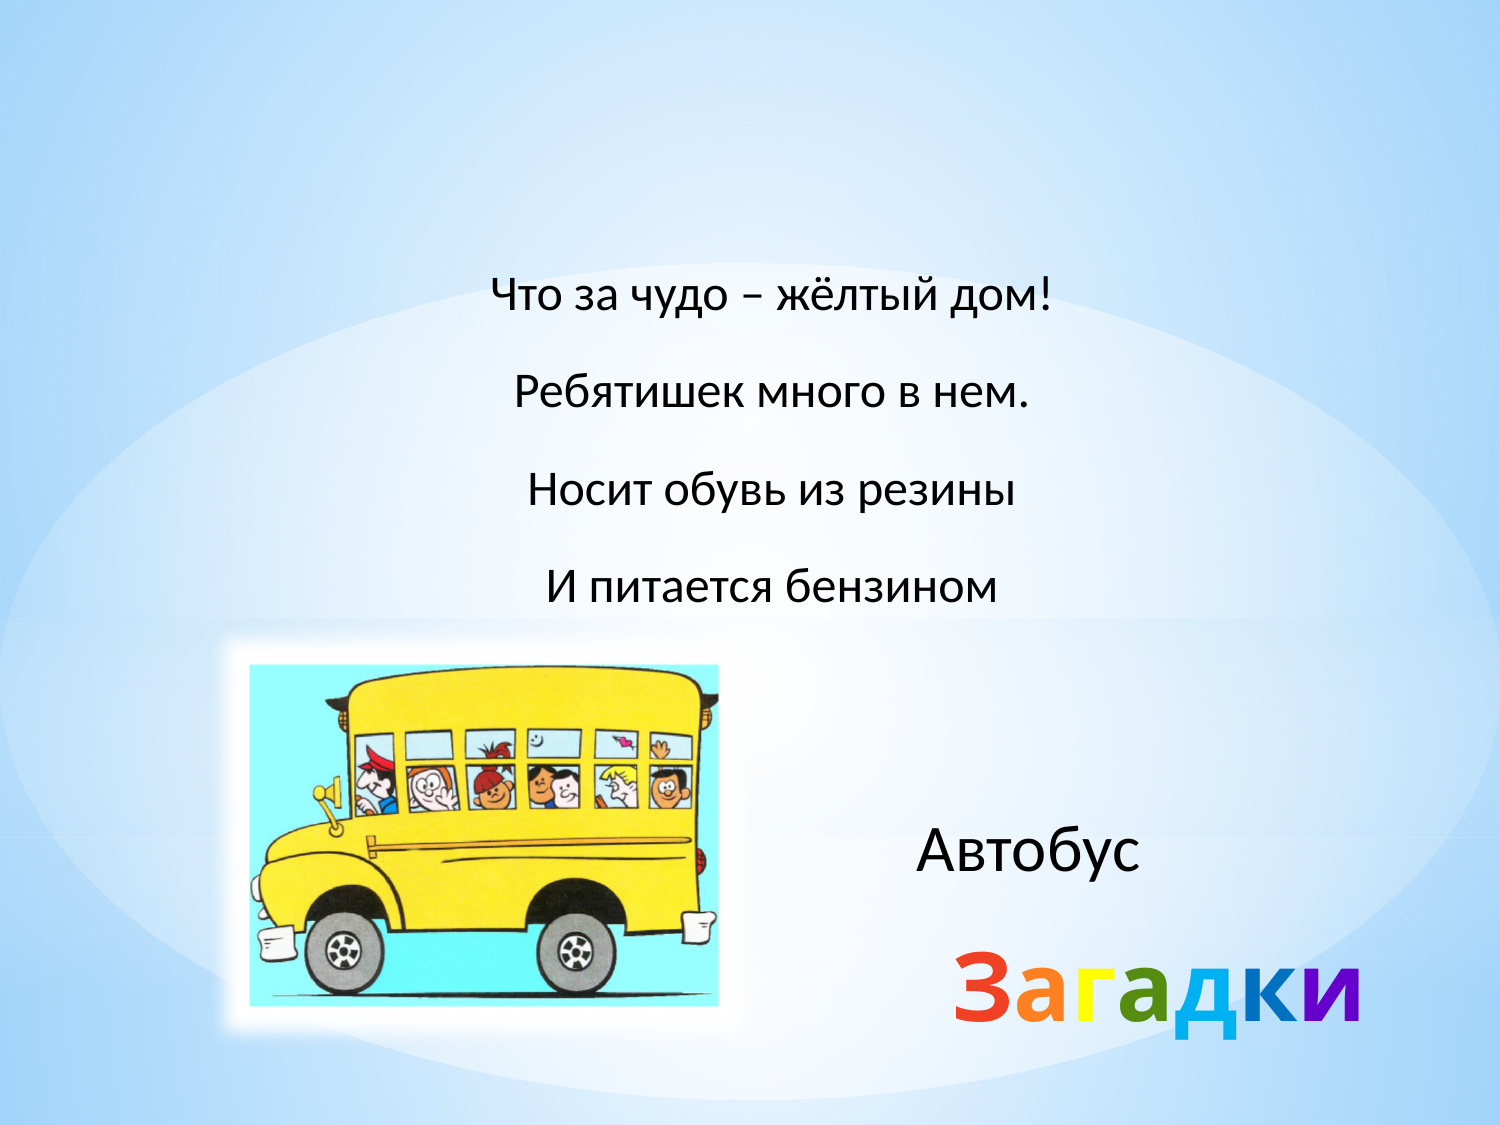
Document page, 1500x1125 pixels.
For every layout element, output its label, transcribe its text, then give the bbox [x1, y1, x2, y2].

text_box Автобус [769, 797, 1400, 892]
title Загадки [312, 918, 1382, 1106]
list Что за чудо – жёлтый дом! Ребятишек много в нем. Носит обувь из резины И питается бензином [243, 155, 1294, 764]
picture [206, 621, 763, 1050]
